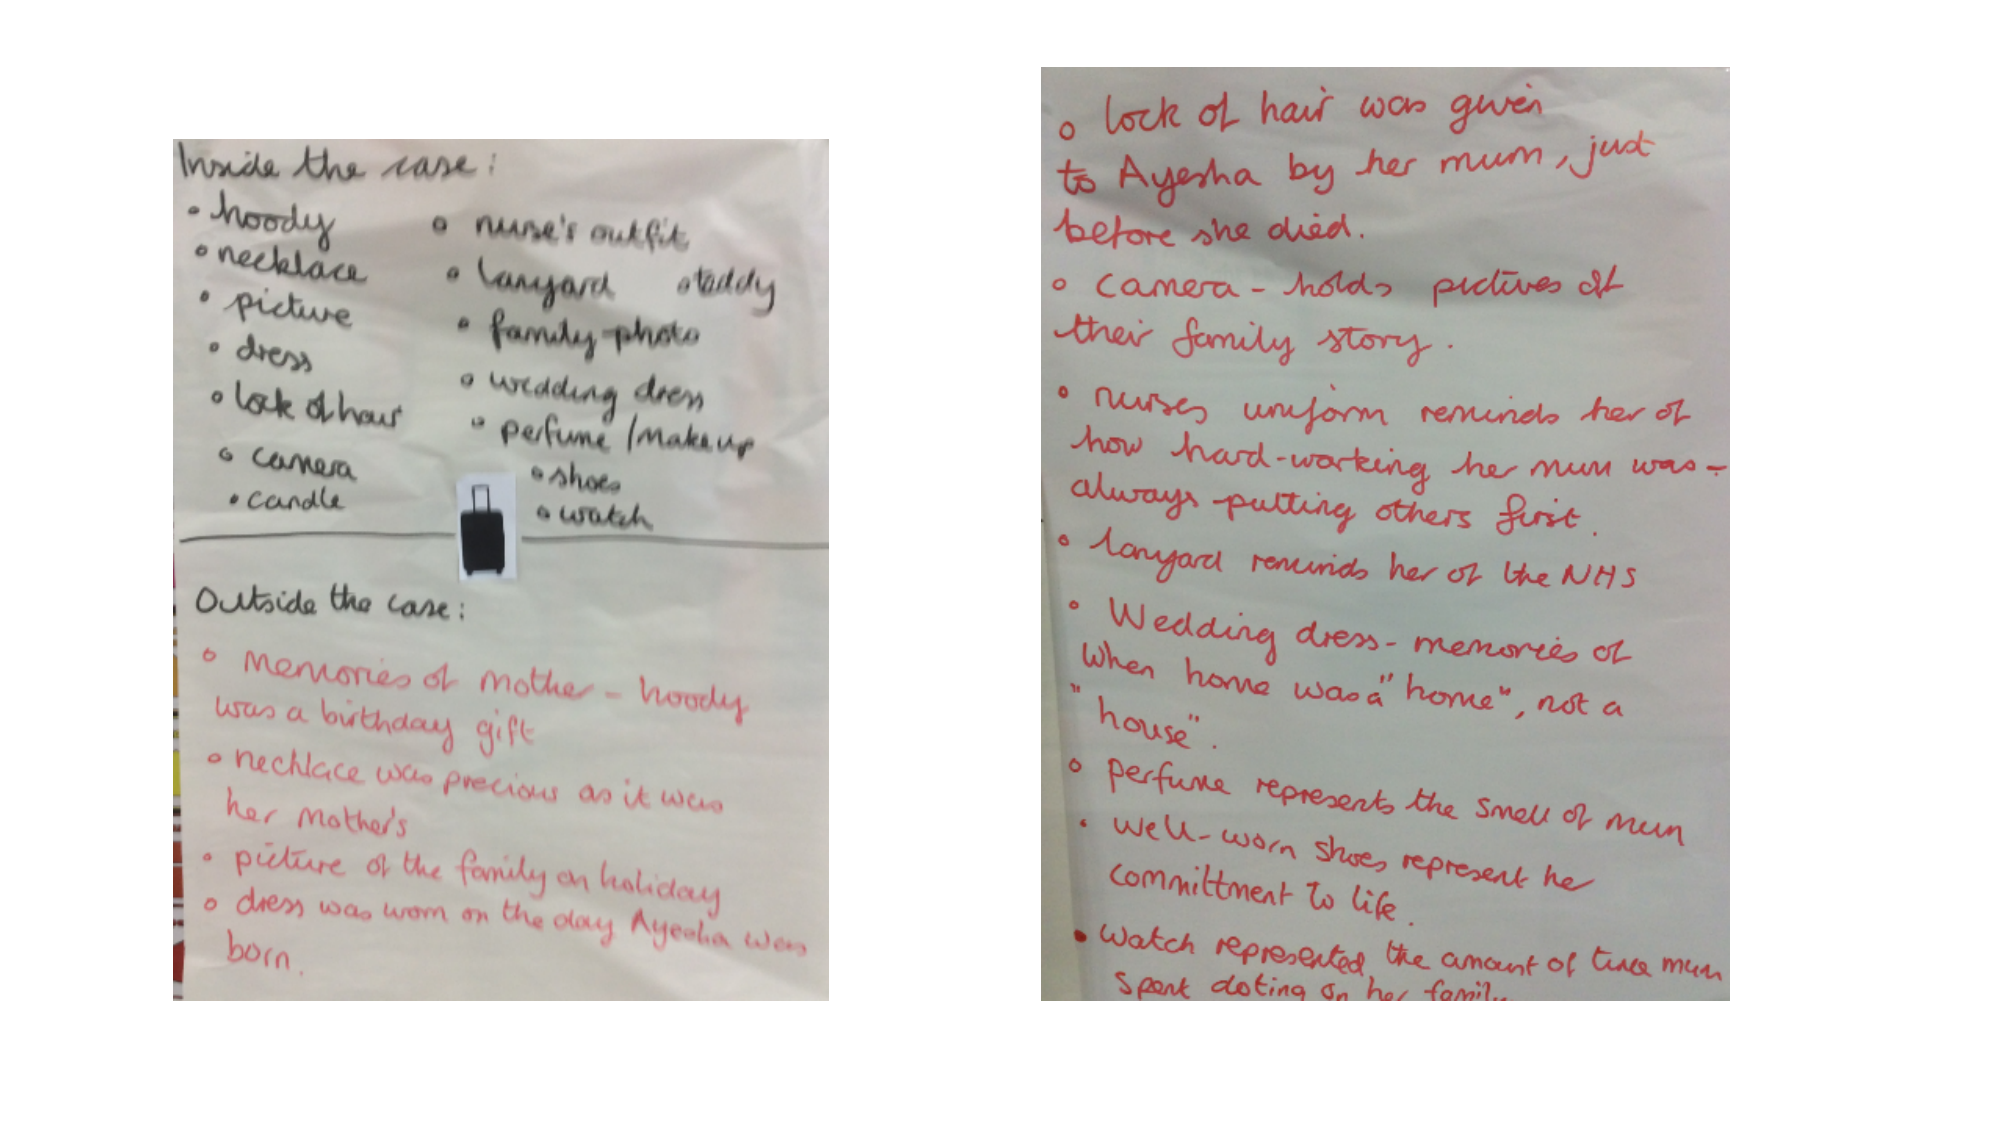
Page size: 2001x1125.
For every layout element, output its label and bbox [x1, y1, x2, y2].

picture [1041, 67, 1730, 1001]
picture [173, 139, 829, 1001]
